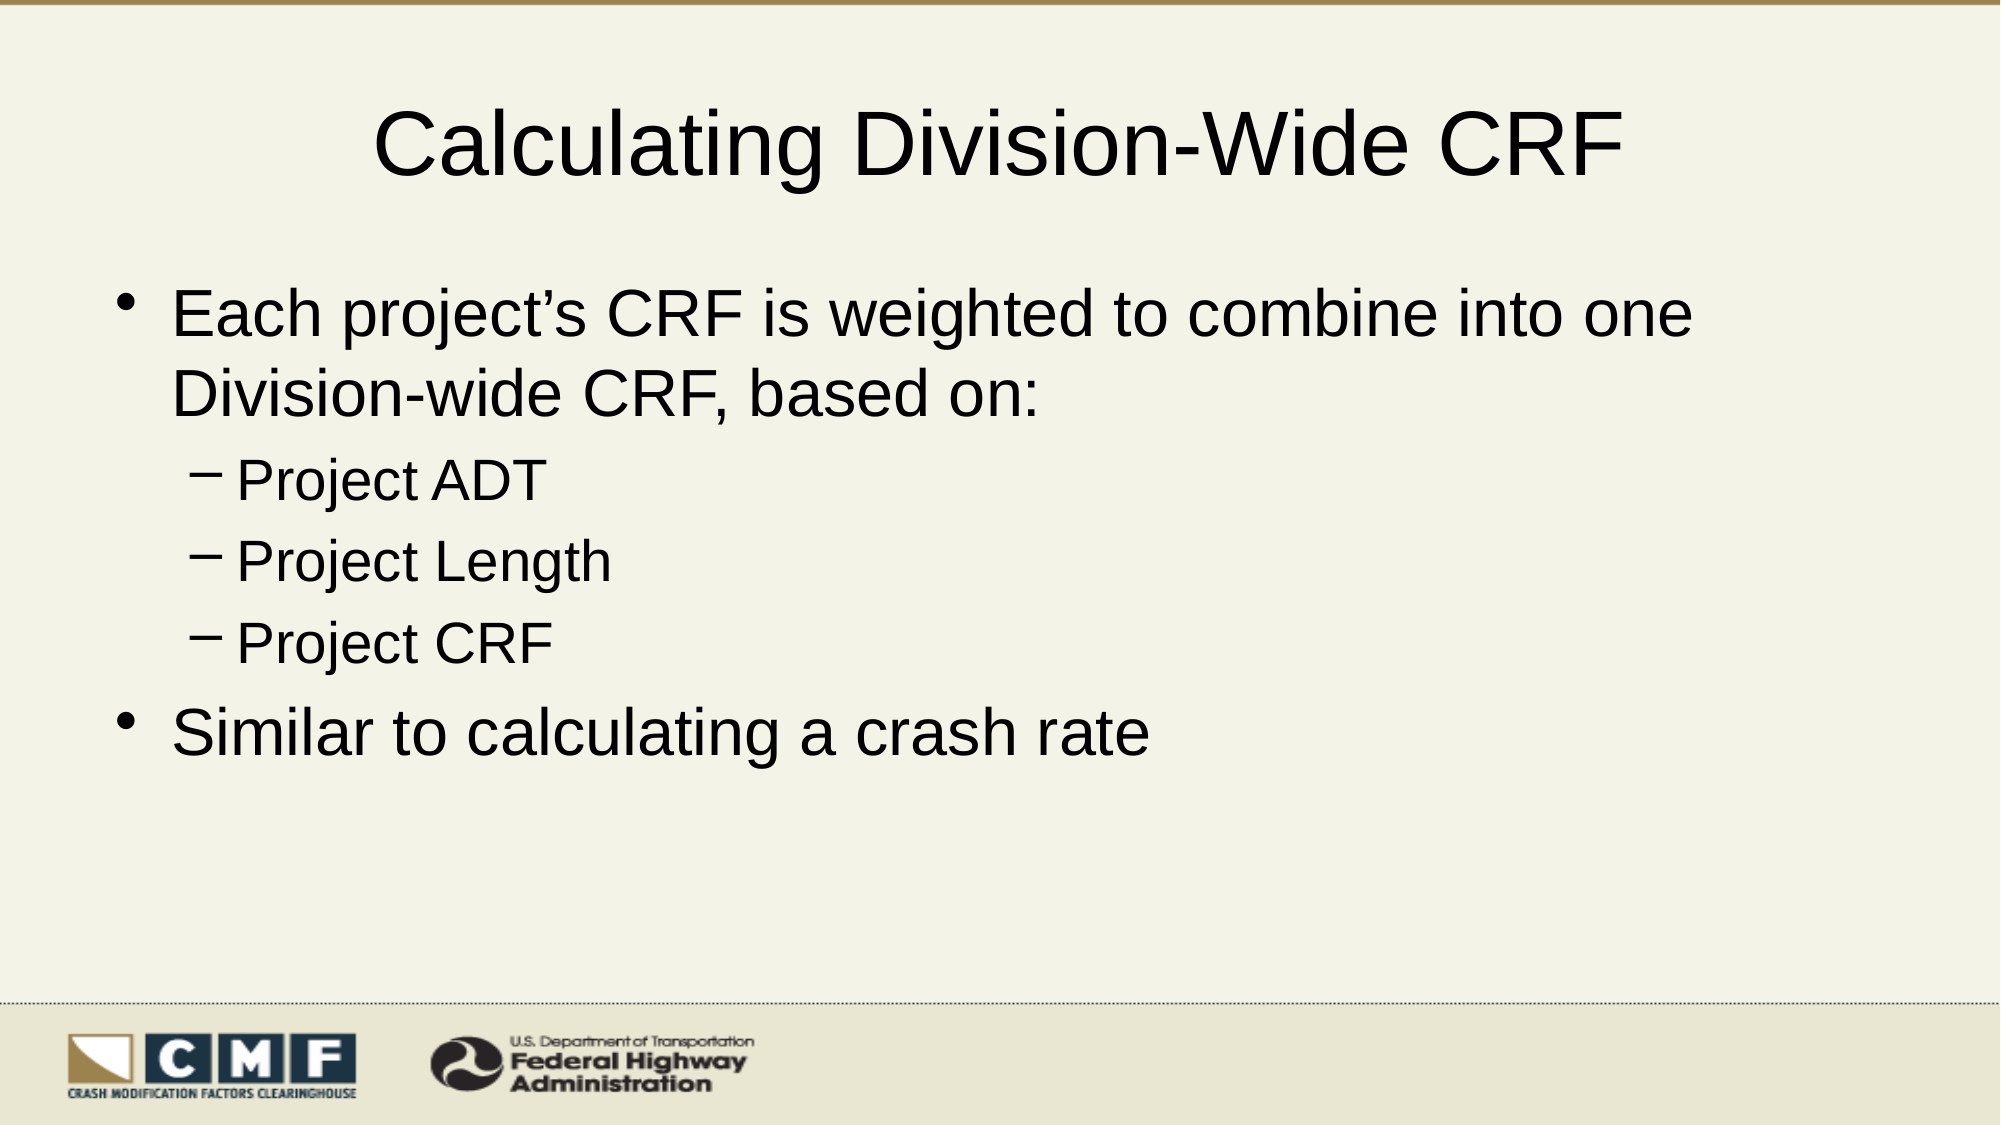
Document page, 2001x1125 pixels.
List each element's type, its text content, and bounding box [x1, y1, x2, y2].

picture [0, 0, 2001, 1125]
title Calculating Division-Wide CRF [99, 45, 1900, 233]
list Each project’s CRF is weighted to combine into one Division-wide CRF, based on: Project ADT Project Length Project CRF Similar to calculating a crash rate [99, 262, 1900, 1005]
